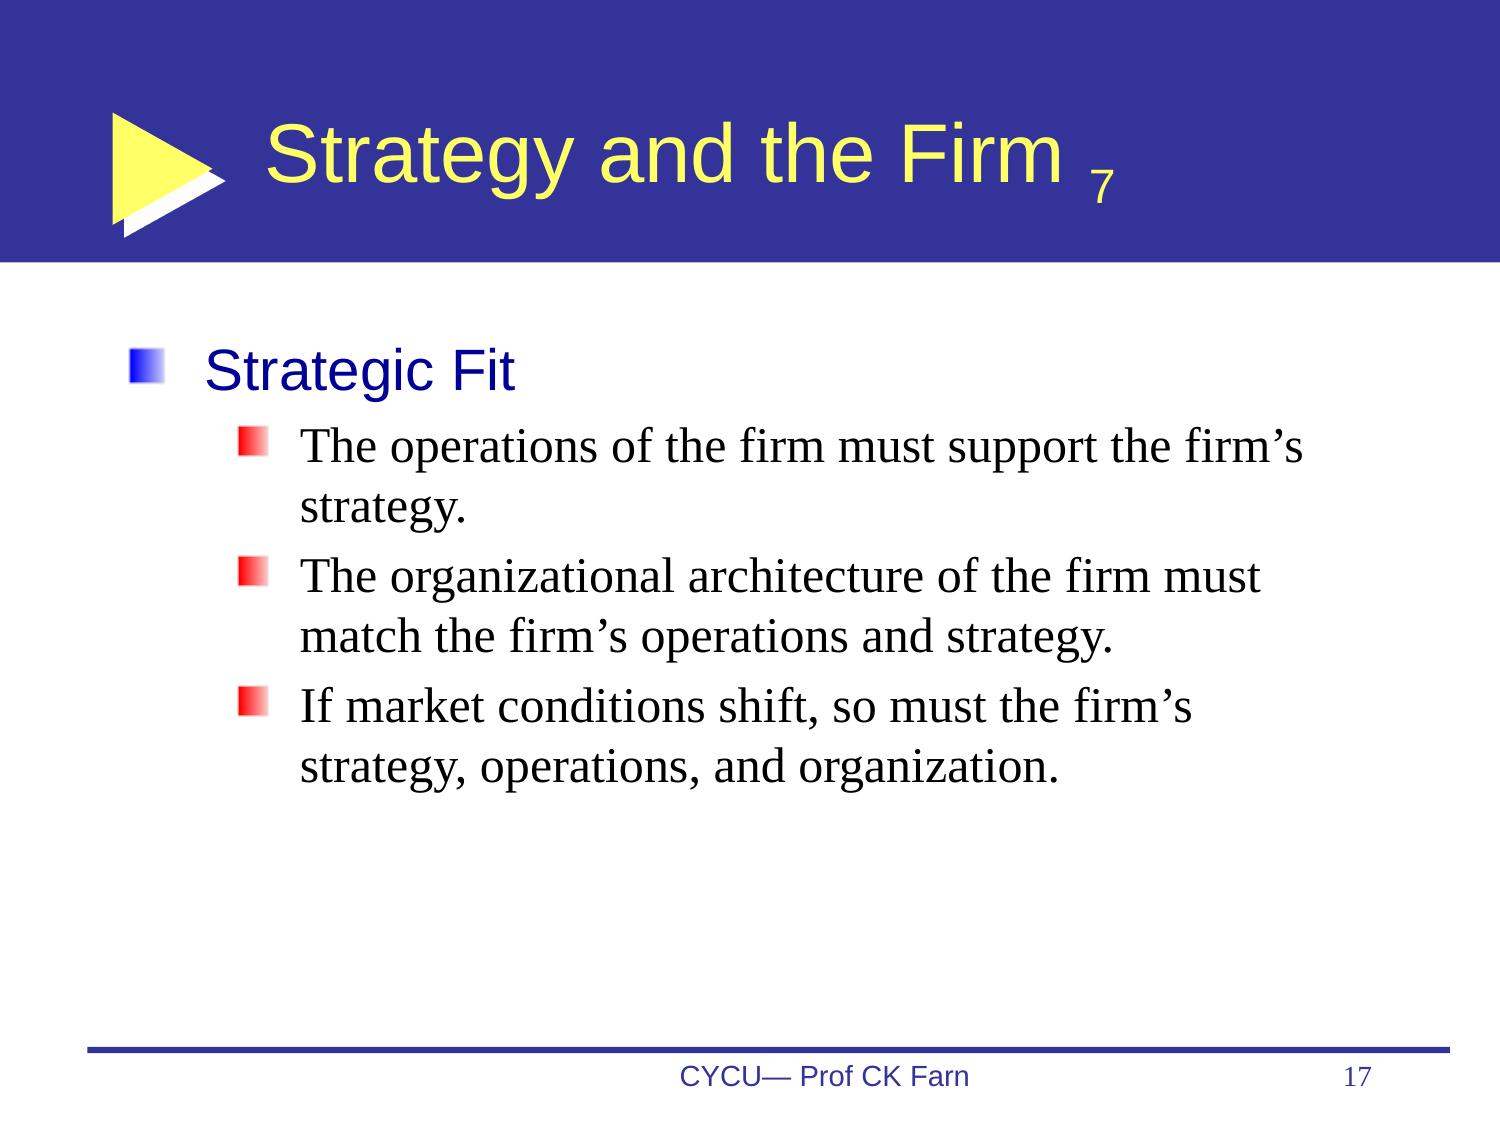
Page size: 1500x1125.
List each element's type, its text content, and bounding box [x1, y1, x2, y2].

list Strategic Fit The operations of the firm must support the firm’s strategy. The organizational architecture of the firm must match the firm’s operations and strategy. If market conditions shift, so must the firm’s strategy, operations, and organization. [112, 324, 1388, 1000]
picture [236, 424, 272, 460]
picture [236, 684, 272, 720]
title Strategy and the Firm 7 [249, 62, 1388, 250]
picture [236, 554, 272, 590]
footer CYCU— Prof CK Farn [587, 1050, 1063, 1125]
picture [127, 346, 169, 388]
slide_number 17 [1074, 1050, 1388, 1125]
